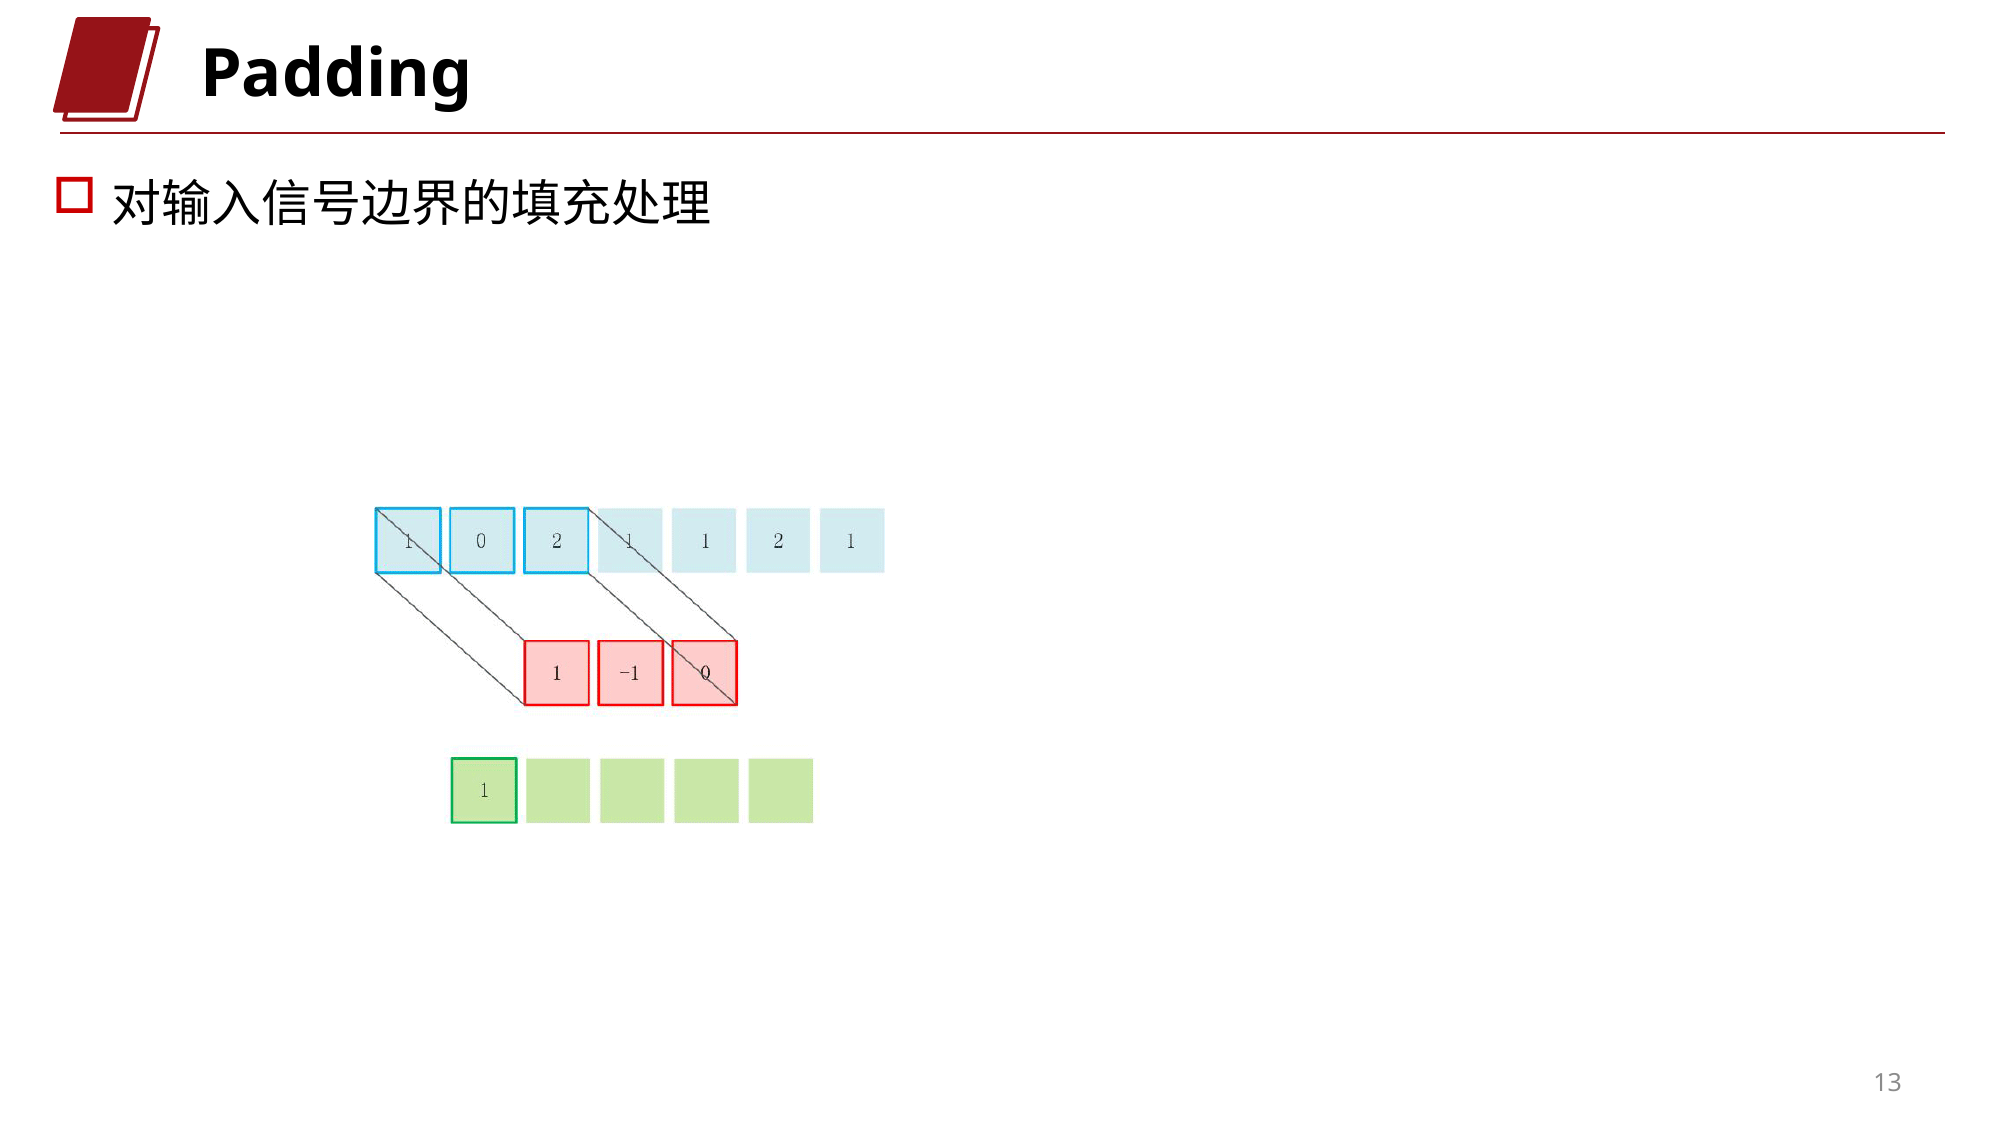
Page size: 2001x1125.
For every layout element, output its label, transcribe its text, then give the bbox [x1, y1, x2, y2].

text_box 13 [1845, 1064, 1930, 1103]
picture [374, 506, 886, 824]
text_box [54, 19, 1945, 133]
text_box 对输入信号边界的填充处理 [37, 165, 1585, 1043]
